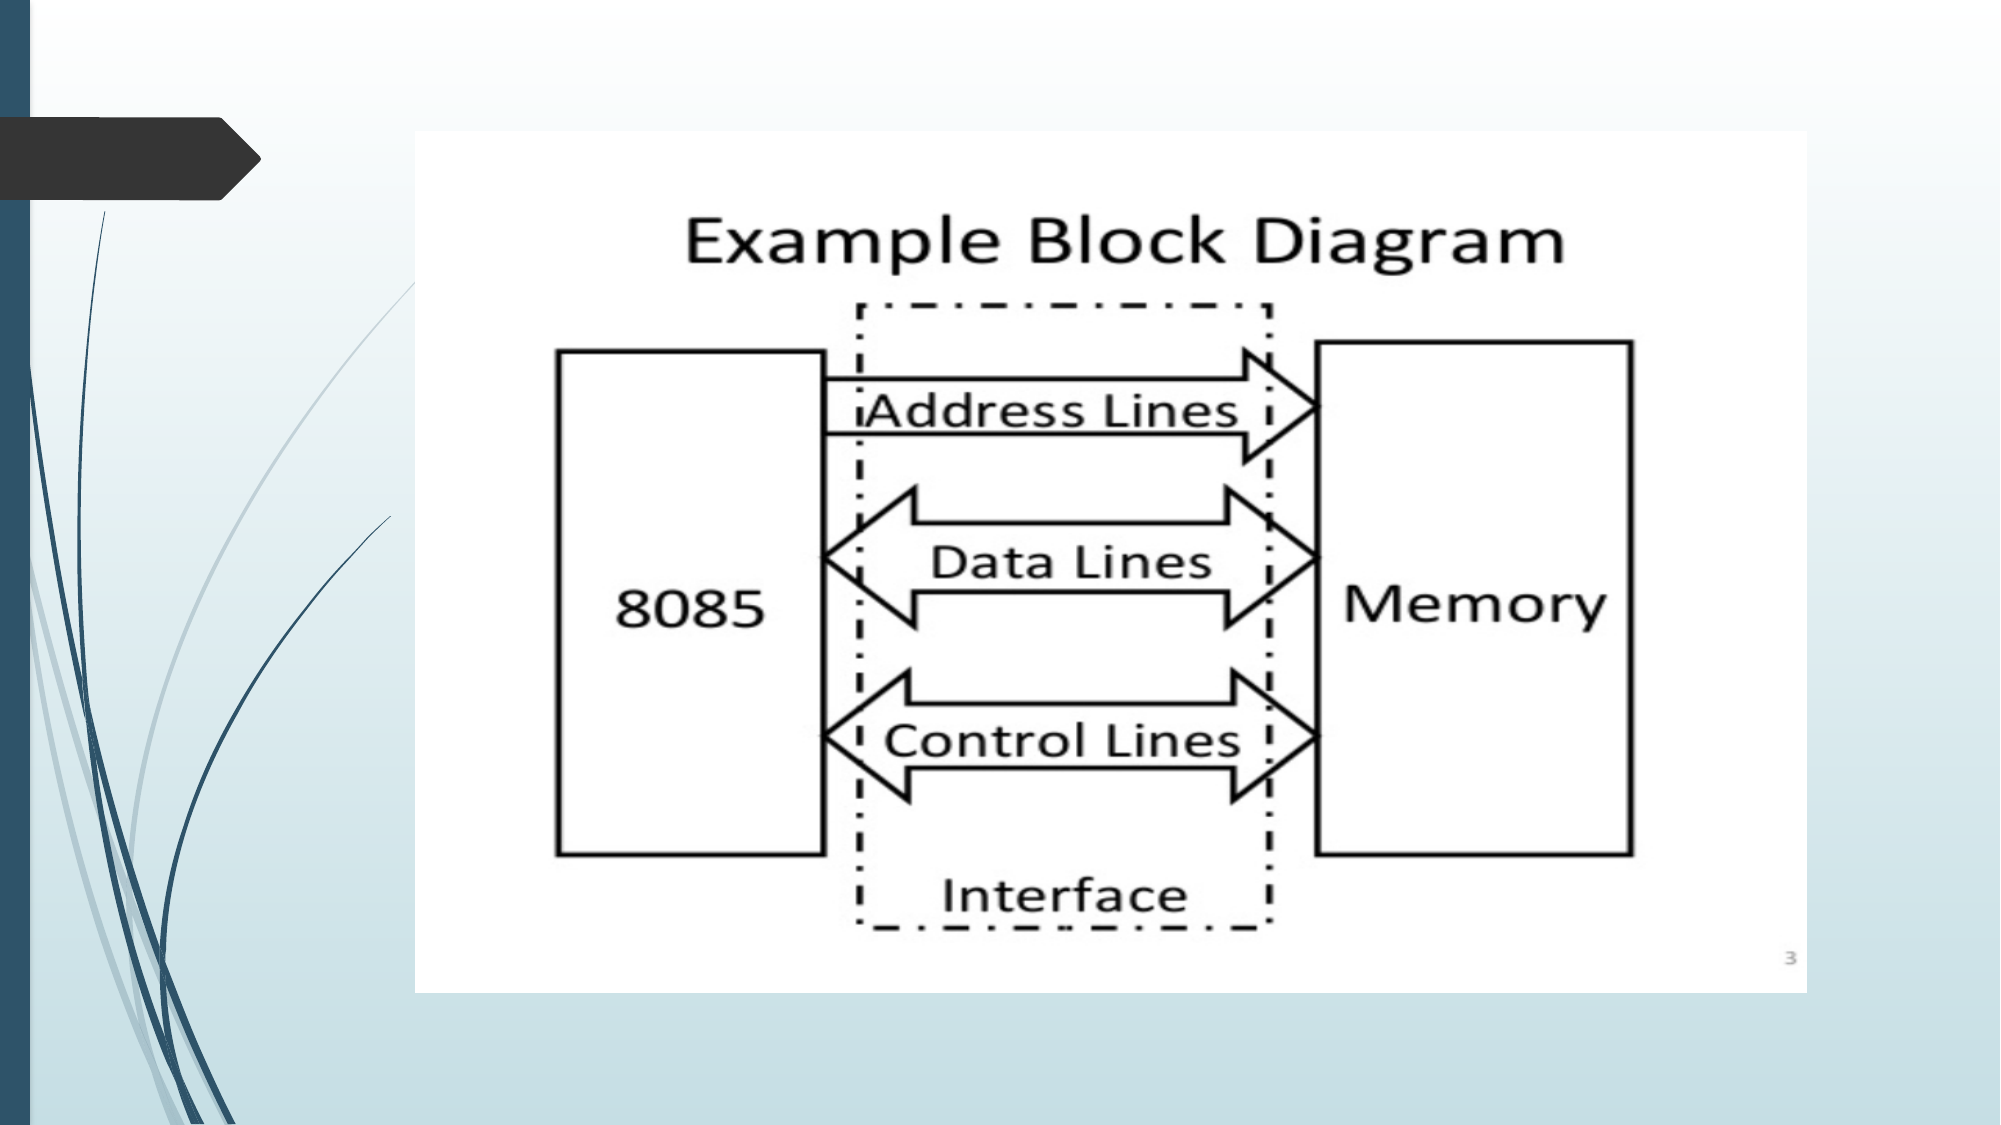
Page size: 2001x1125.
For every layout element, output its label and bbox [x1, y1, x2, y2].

picture [415, 131, 1807, 994]
